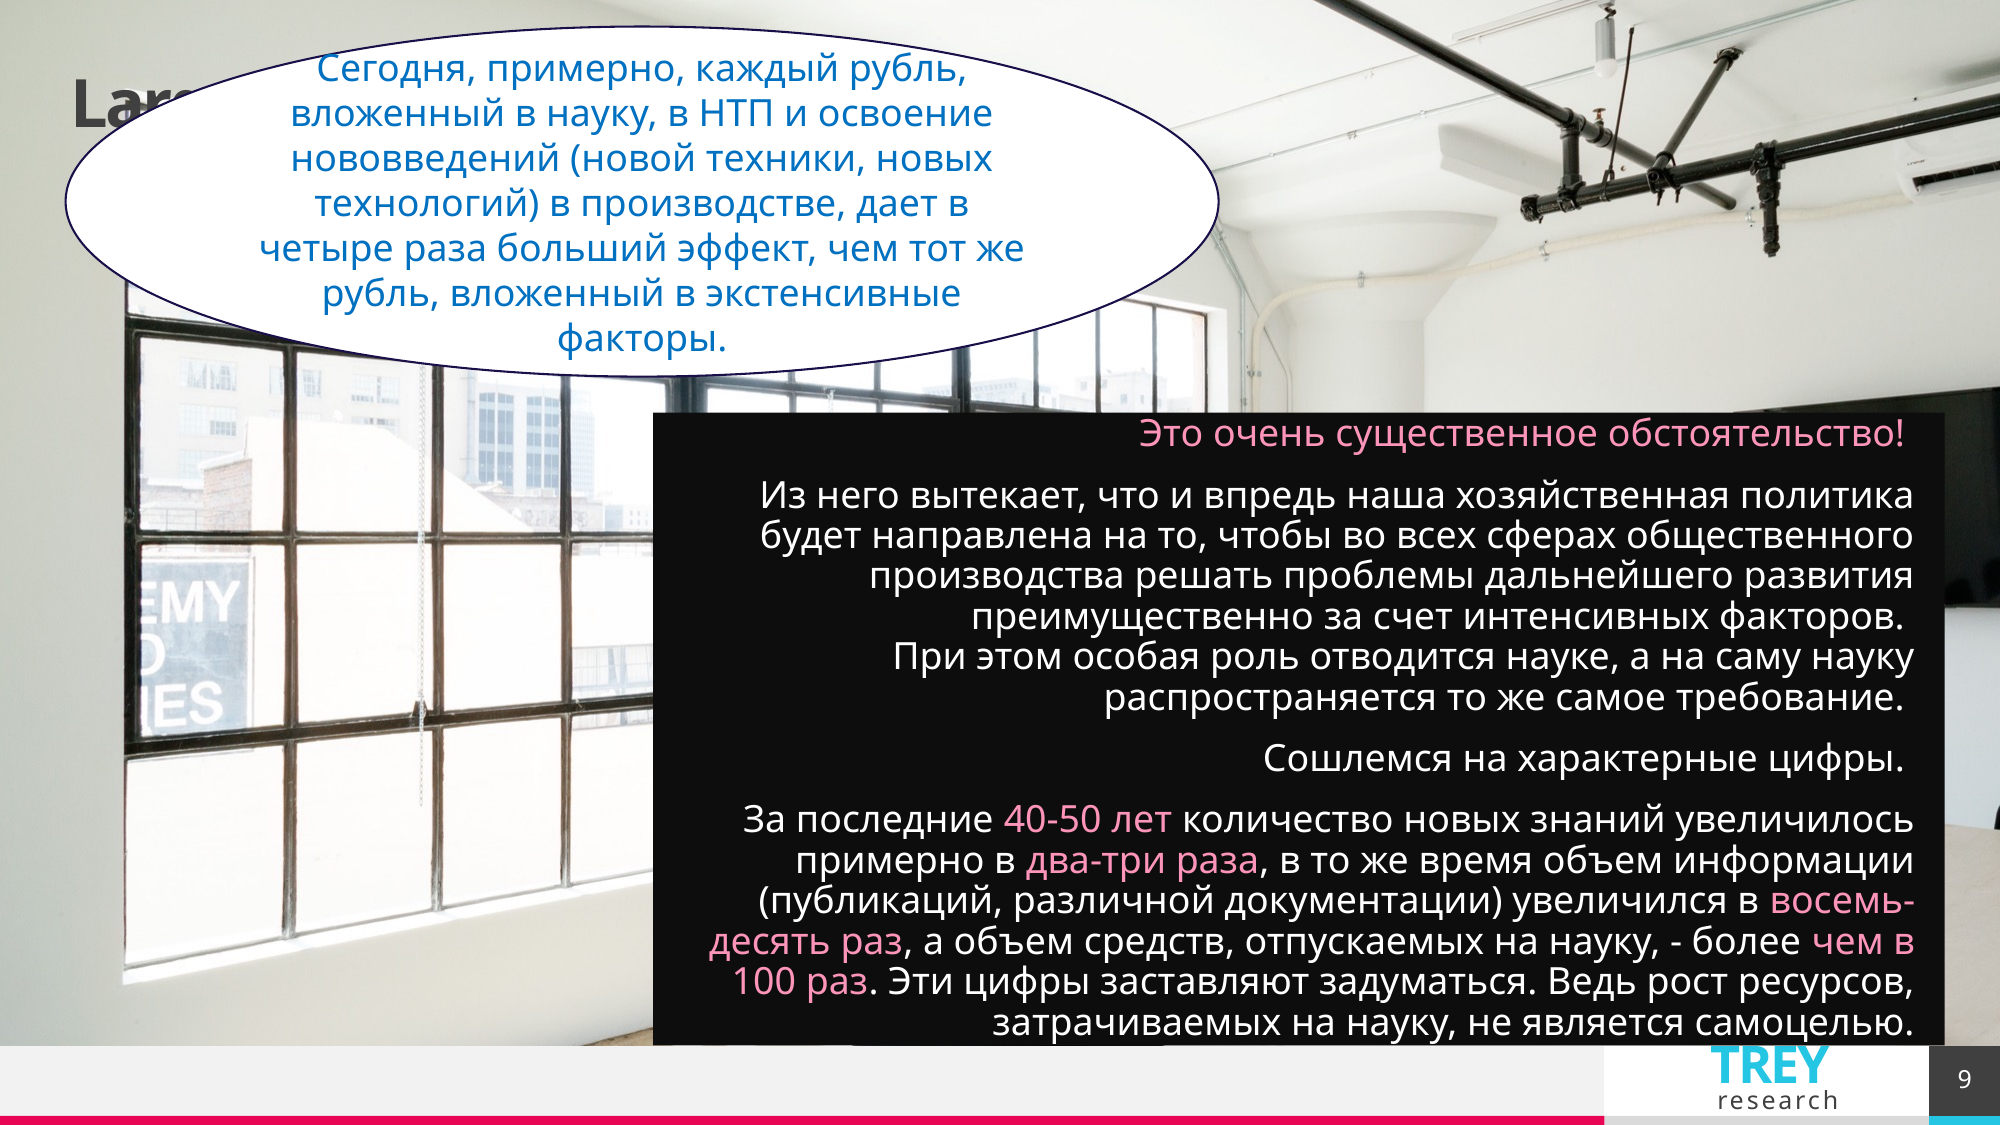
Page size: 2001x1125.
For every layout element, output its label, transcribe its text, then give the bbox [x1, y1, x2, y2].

slide_number 9 [1929, 1046, 2000, 1116]
picture [0, 0, 2000, 1046]
